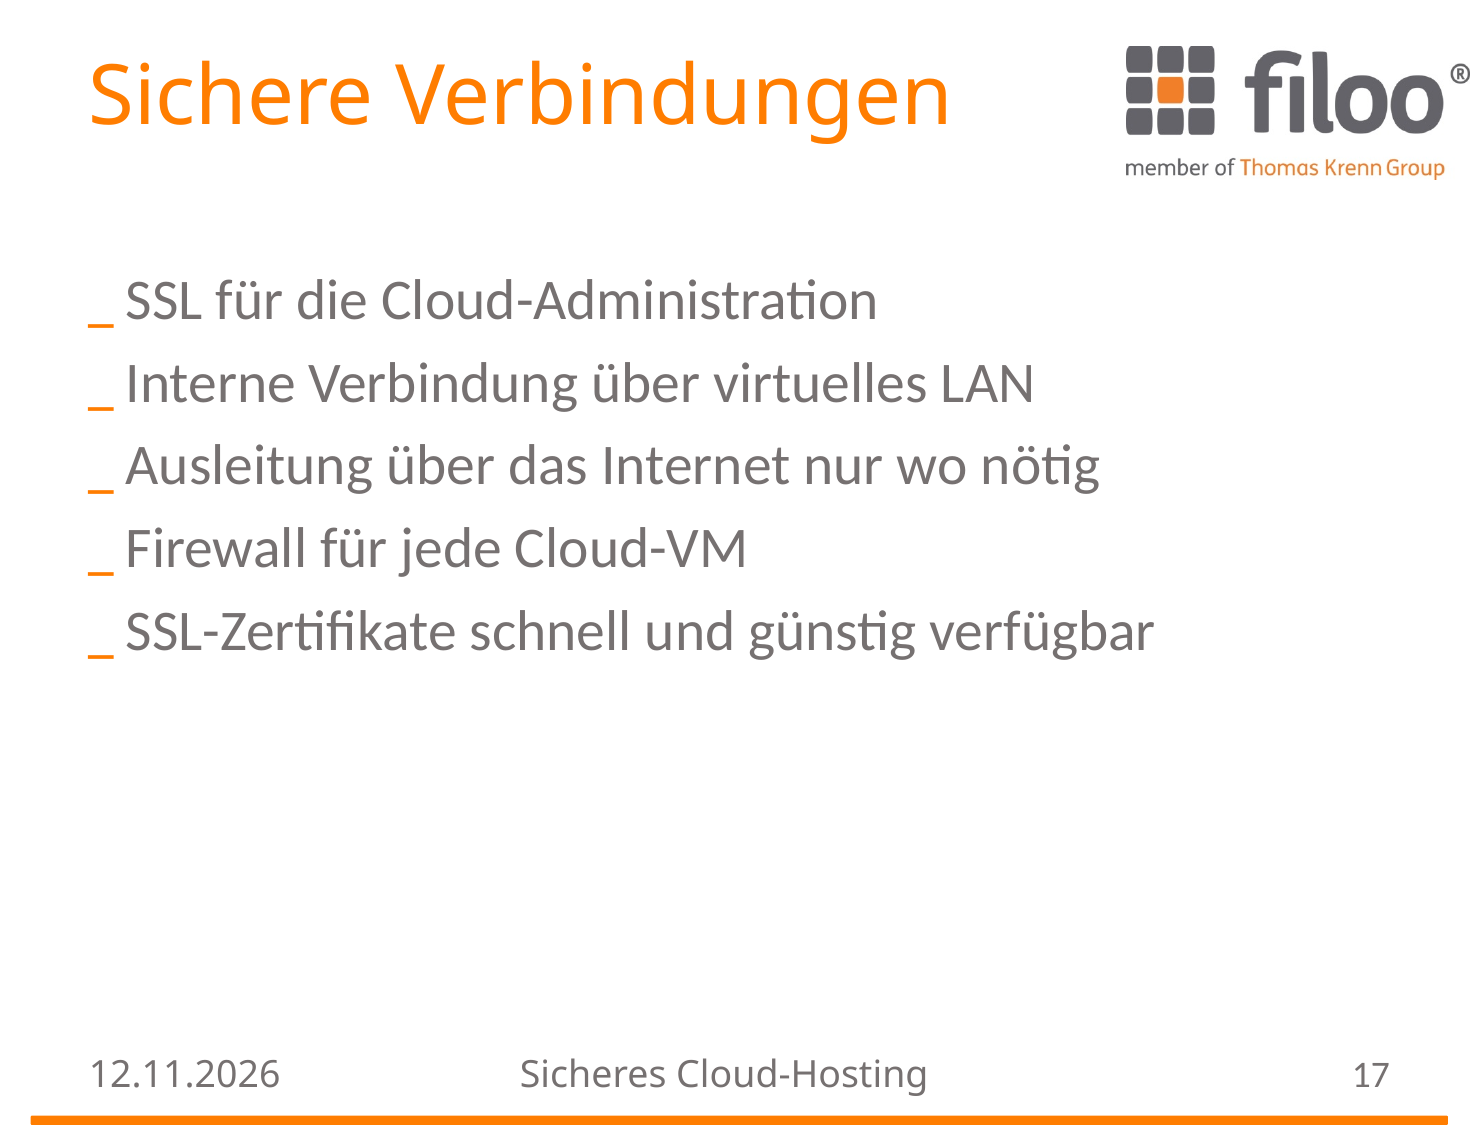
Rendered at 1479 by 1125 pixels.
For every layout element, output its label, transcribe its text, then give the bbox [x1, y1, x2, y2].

title Sichere Verbindungen [73, 45, 1105, 233]
list SSL für die Cloud-Administration Interne Verbindung über virtuelles LAN Ausleitung über das Internet nur wo nötig Firewall für jede Cloud-VM SSL-Zertifikate schnell und günstig verfügbar [73, 262, 1405, 1005]
slide_number 17 [1059, 1042, 1405, 1103]
footer Sicheres Cloud-Hosting [505, 1042, 974, 1103]
picture [1126, 46, 1470, 180]
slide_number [73, 1042, 419, 1103]
